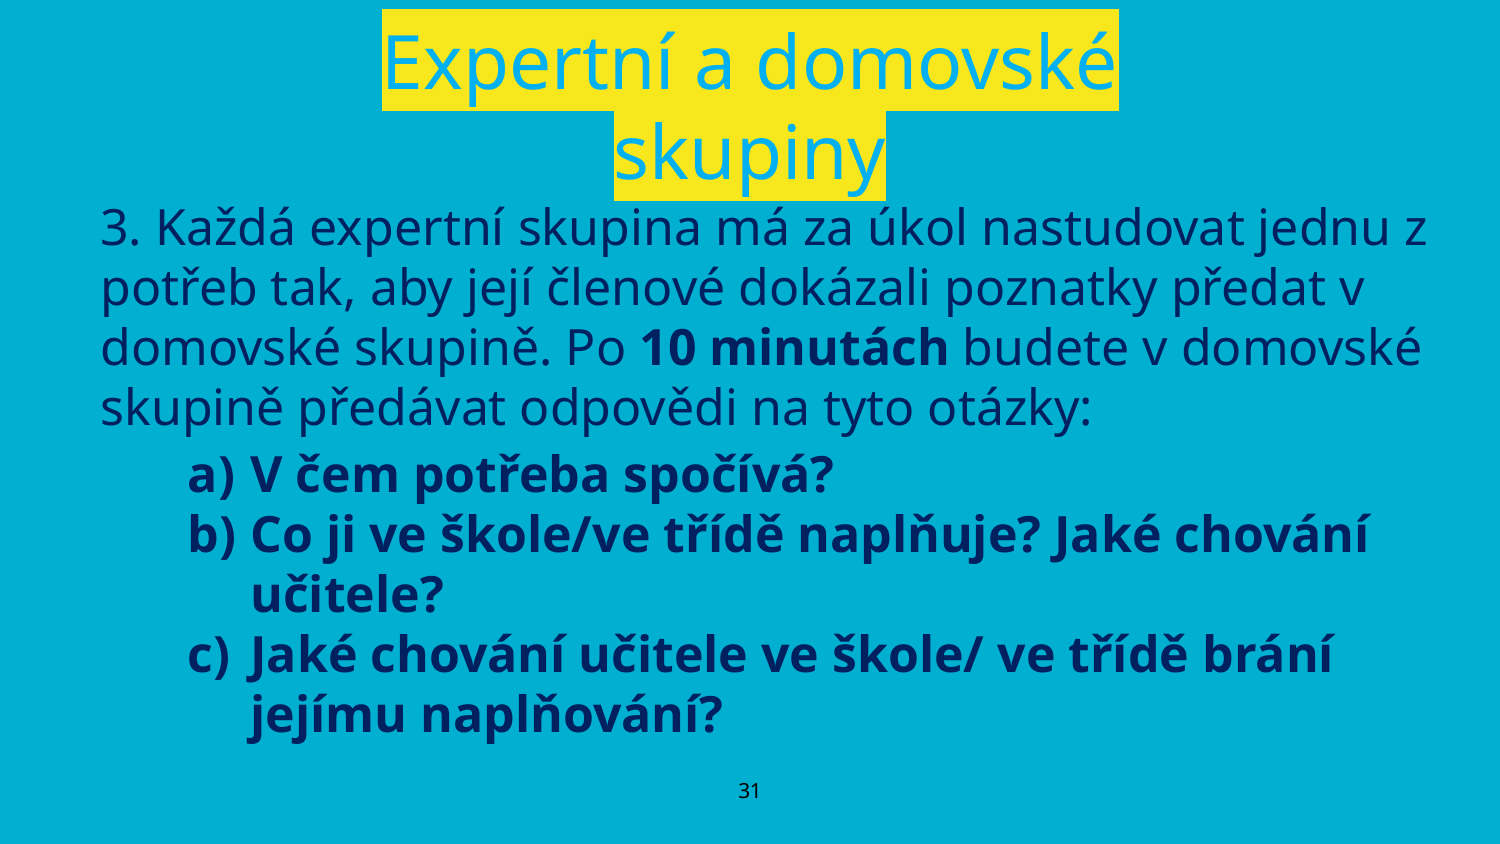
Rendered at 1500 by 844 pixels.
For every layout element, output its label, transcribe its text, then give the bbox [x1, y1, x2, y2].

list 3. Každá expertní skupina má za úkol nastudovat jednu z potřeb tak, aby její členové dokázali poznatky předat v domovské skupině. Po 10 minutách budete v domovské skupině předávat odpovědi na tyto otázky: V čem potřeba spočívá? Co ji ve škole/ve třídě naplňuje? Jaké chování učitele? Jaké chování učitele ve škole/ ve třídě brání jejímu naplňování? [89, 189, 1462, 782]
slide_number ‹#› [678, 768, 822, 814]
title Expertní a domovské skupiny [243, 41, 1257, 167]
